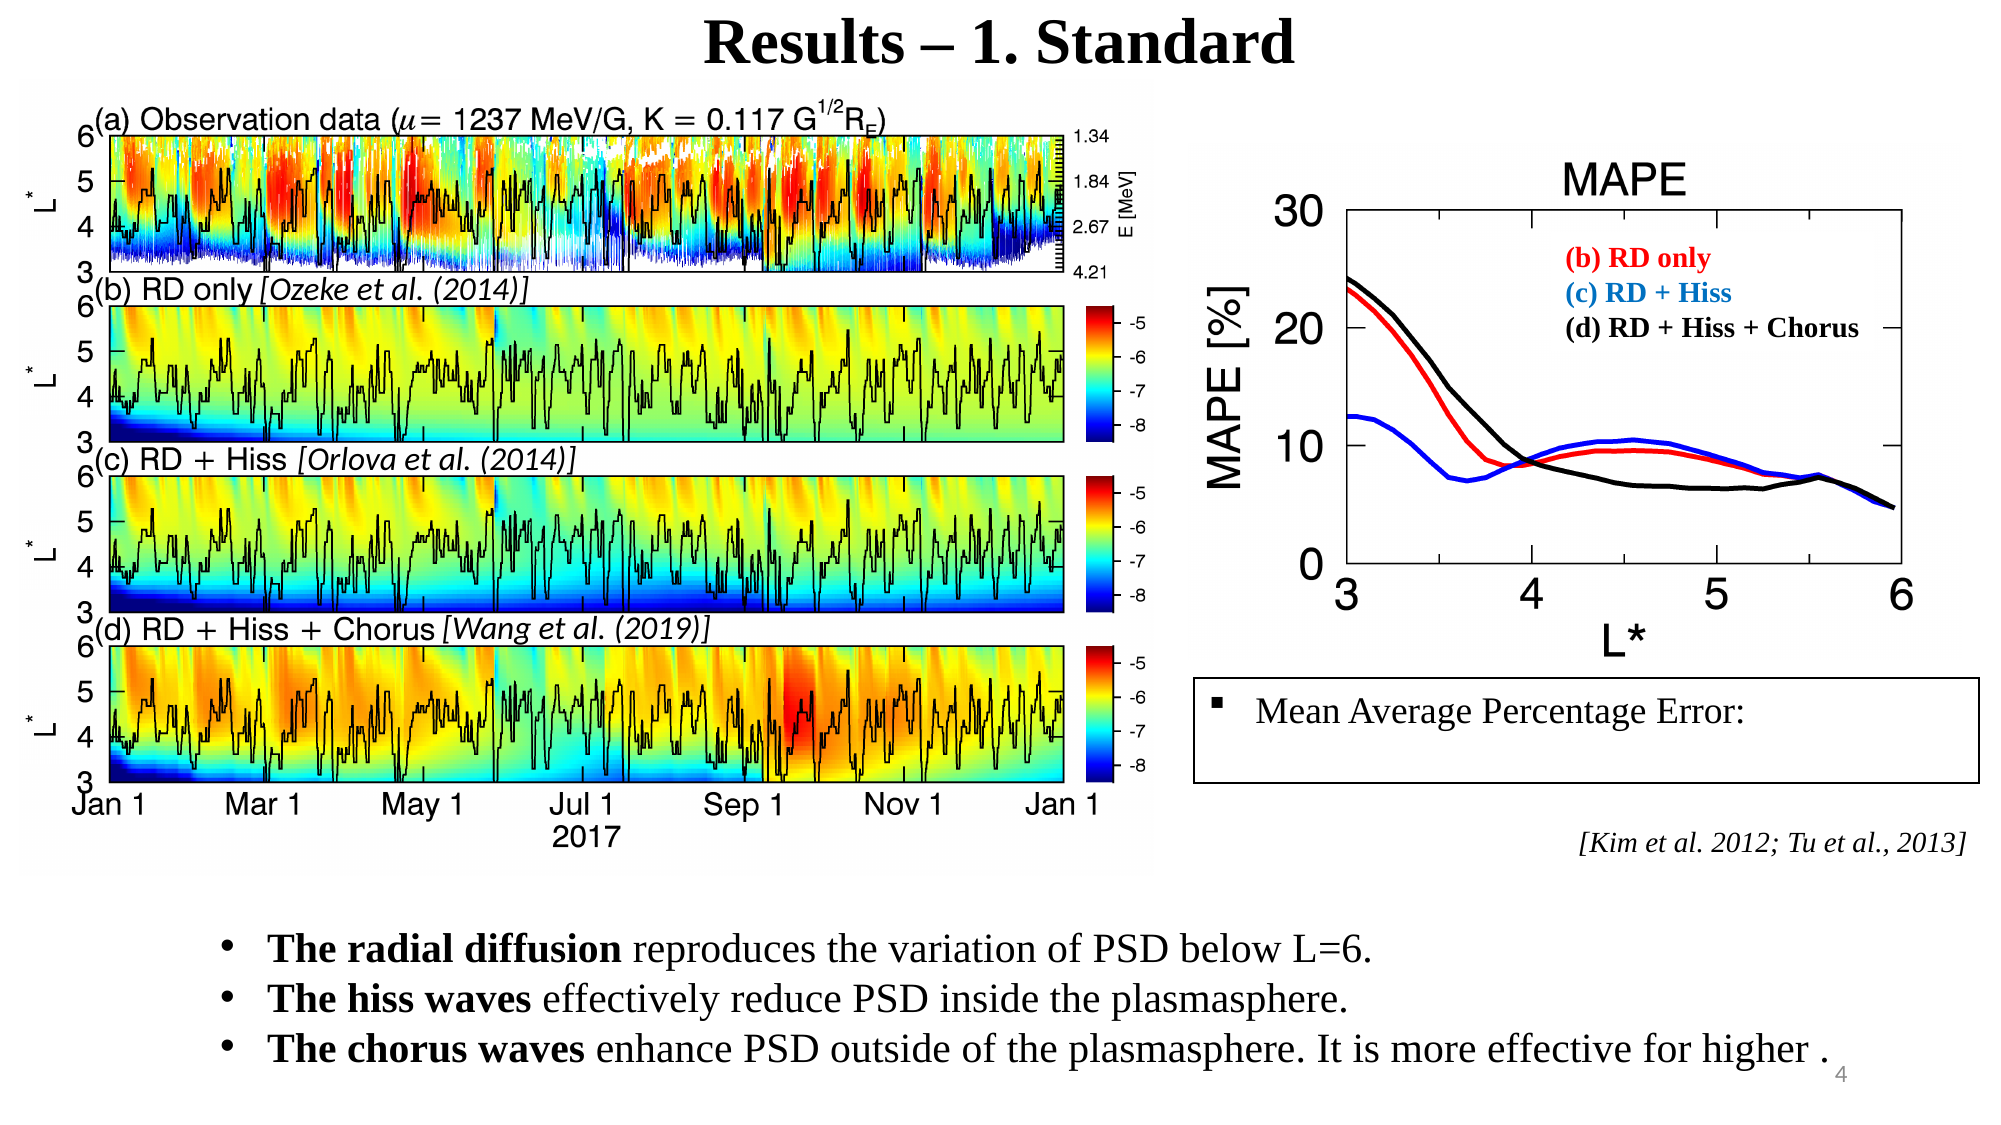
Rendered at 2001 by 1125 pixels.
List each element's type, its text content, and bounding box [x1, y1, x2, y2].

title Results – 1. Standard [0, 0, 2000, 86]
text_box [Kim et al. 2012; Tu et al., 2013] [1563, 815, 1983, 866]
picture [18, 79, 1154, 876]
slide_number 4 [1412, 1042, 1863, 1103]
picture [1188, 143, 1962, 660]
